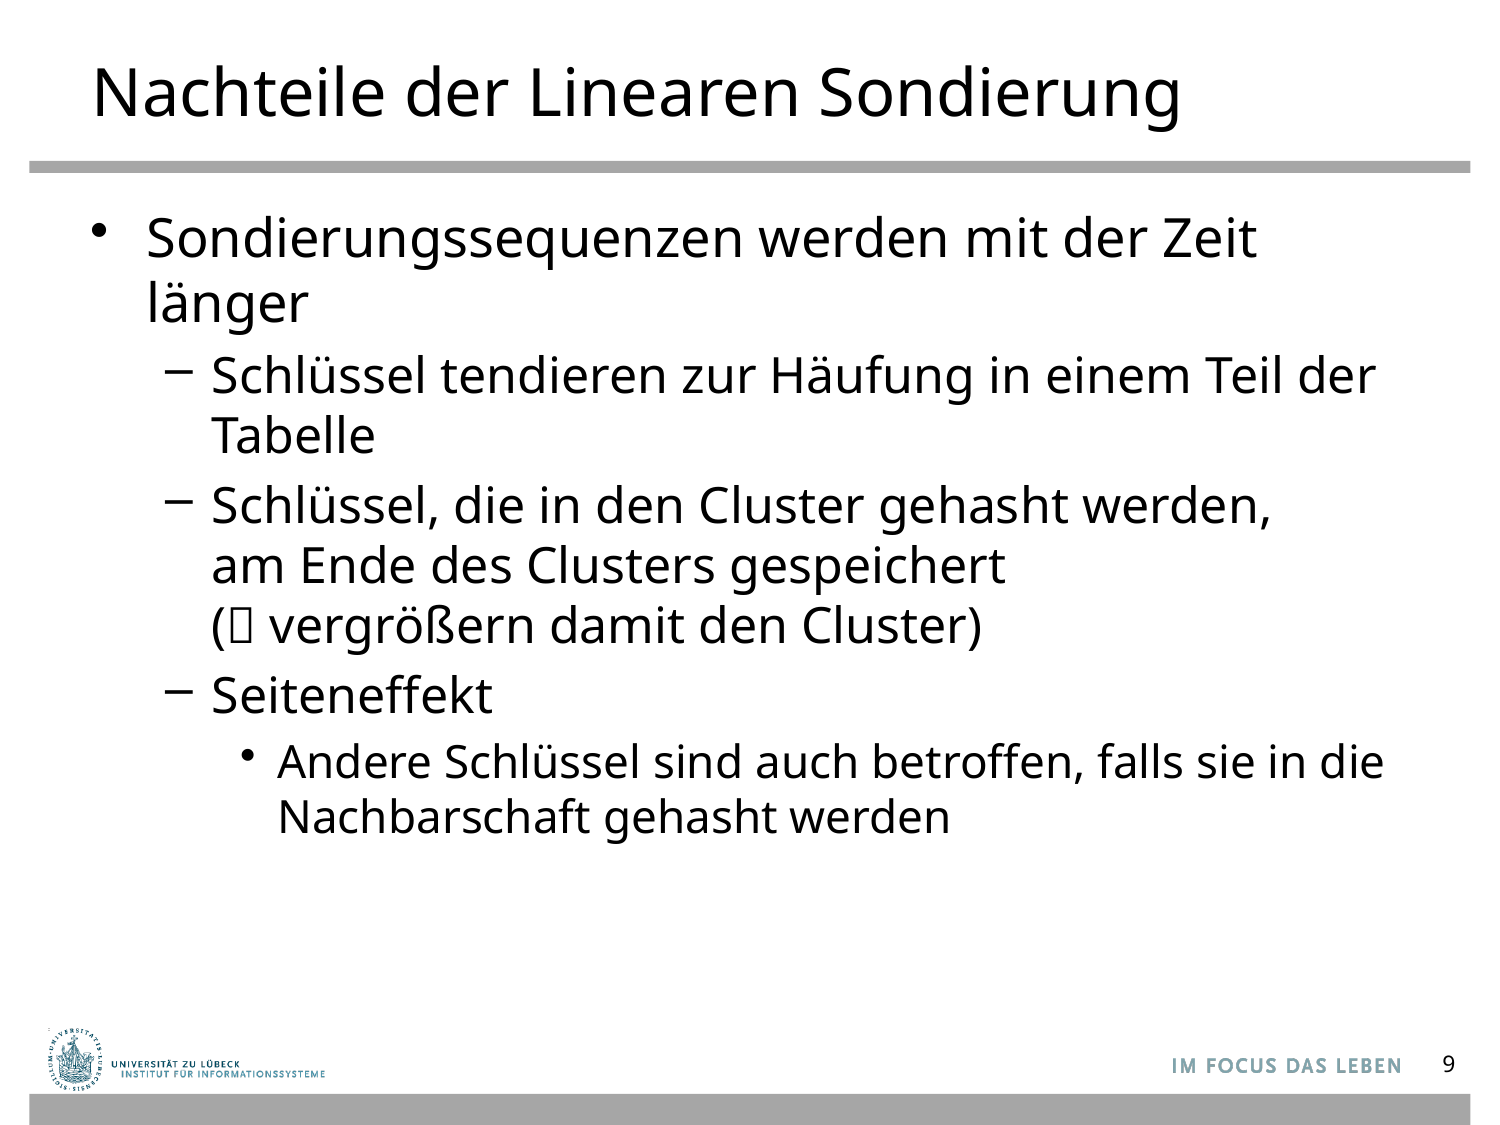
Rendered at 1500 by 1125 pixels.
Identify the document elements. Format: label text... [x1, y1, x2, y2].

list Sondierungssequenzen werden mit der Zeit länger Schlüssel tendieren zur Häufung in einem Teil der Tabelle Schlüssel, die in den Cluster gehasht werden, am Ende des Clusters gespeichert ( vergrößern damit den Cluster) Seiteneffekt Andere Schlüssel sind auch betroffen, falls sie in die Nachbarschaft gehasht werden [75, 196, 1425, 1012]
slide_number 9 [1305, 1050, 1471, 1083]
title Nachteile der Linearen Sondierung [76, 42, 1427, 126]
picture [1173, 1058, 1305, 1073]
